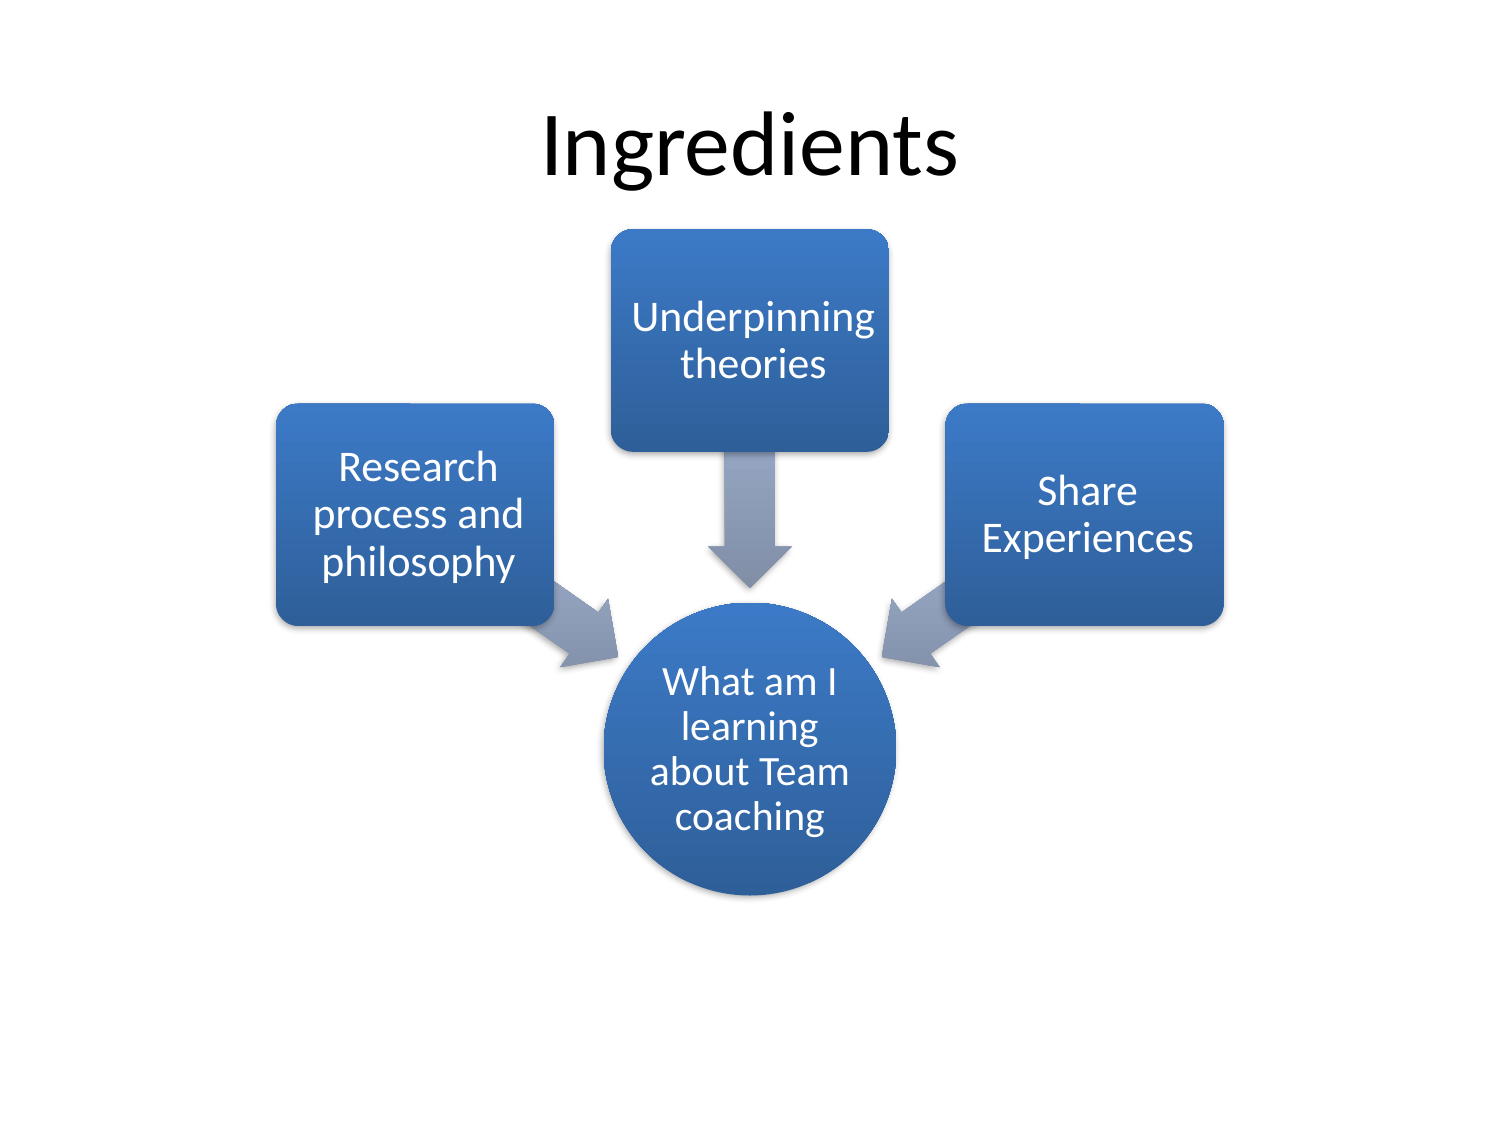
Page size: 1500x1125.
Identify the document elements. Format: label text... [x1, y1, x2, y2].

title Ingredients [75, 45, 1425, 233]
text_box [249, 228, 1251, 897]
